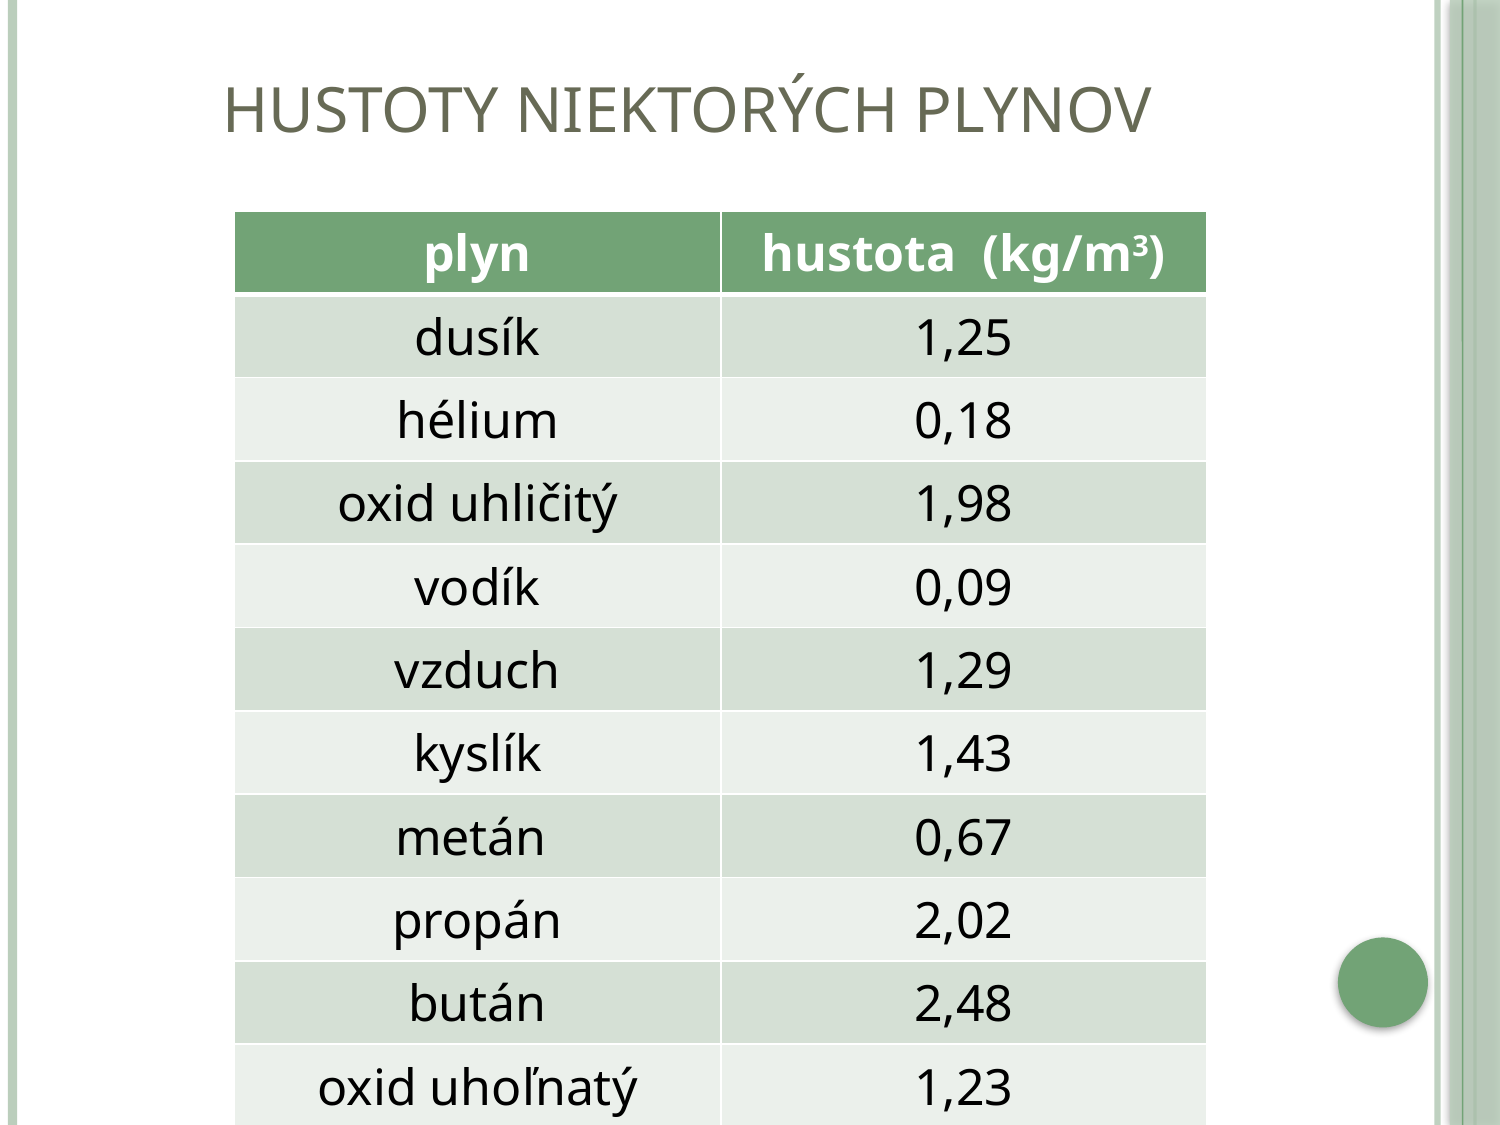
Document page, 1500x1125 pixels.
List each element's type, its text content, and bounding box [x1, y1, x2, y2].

table_cell hélium [235, 378, 720, 460]
table_header plyn [235, 212, 720, 292]
table_cell 1,43 [722, 712, 1206, 793]
table_cell dusík [235, 297, 720, 377]
table_cell 1,25 [722, 297, 1206, 377]
table_cell metán [235, 795, 720, 877]
table_cell 0,18 [722, 378, 1206, 460]
table_cell vodík [235, 545, 720, 627]
table_cell 2,48 [722, 962, 1206, 1043]
table_cell oxid uhličitý [235, 462, 720, 543]
table_cell bután [235, 962, 720, 1043]
table_cell 1,29 [722, 628, 1206, 710]
table_cell 2,02 [722, 878, 1206, 960]
table_cell kyslík [235, 712, 720, 793]
table_cell 1,98 [722, 462, 1206, 543]
table_cell oxid uhoľnatý [235, 1045, 720, 1125]
title Hustoty niektorých plynov [75, 45, 1300, 153]
table_cell 1,23 [722, 1045, 1206, 1125]
table_cell vzduch [235, 628, 720, 710]
table_cell 0,09 [722, 545, 1206, 627]
table_cell propán [235, 878, 720, 960]
table_header hustota (kg/m3) [722, 212, 1206, 292]
table_cell 0,67 [722, 795, 1206, 877]
